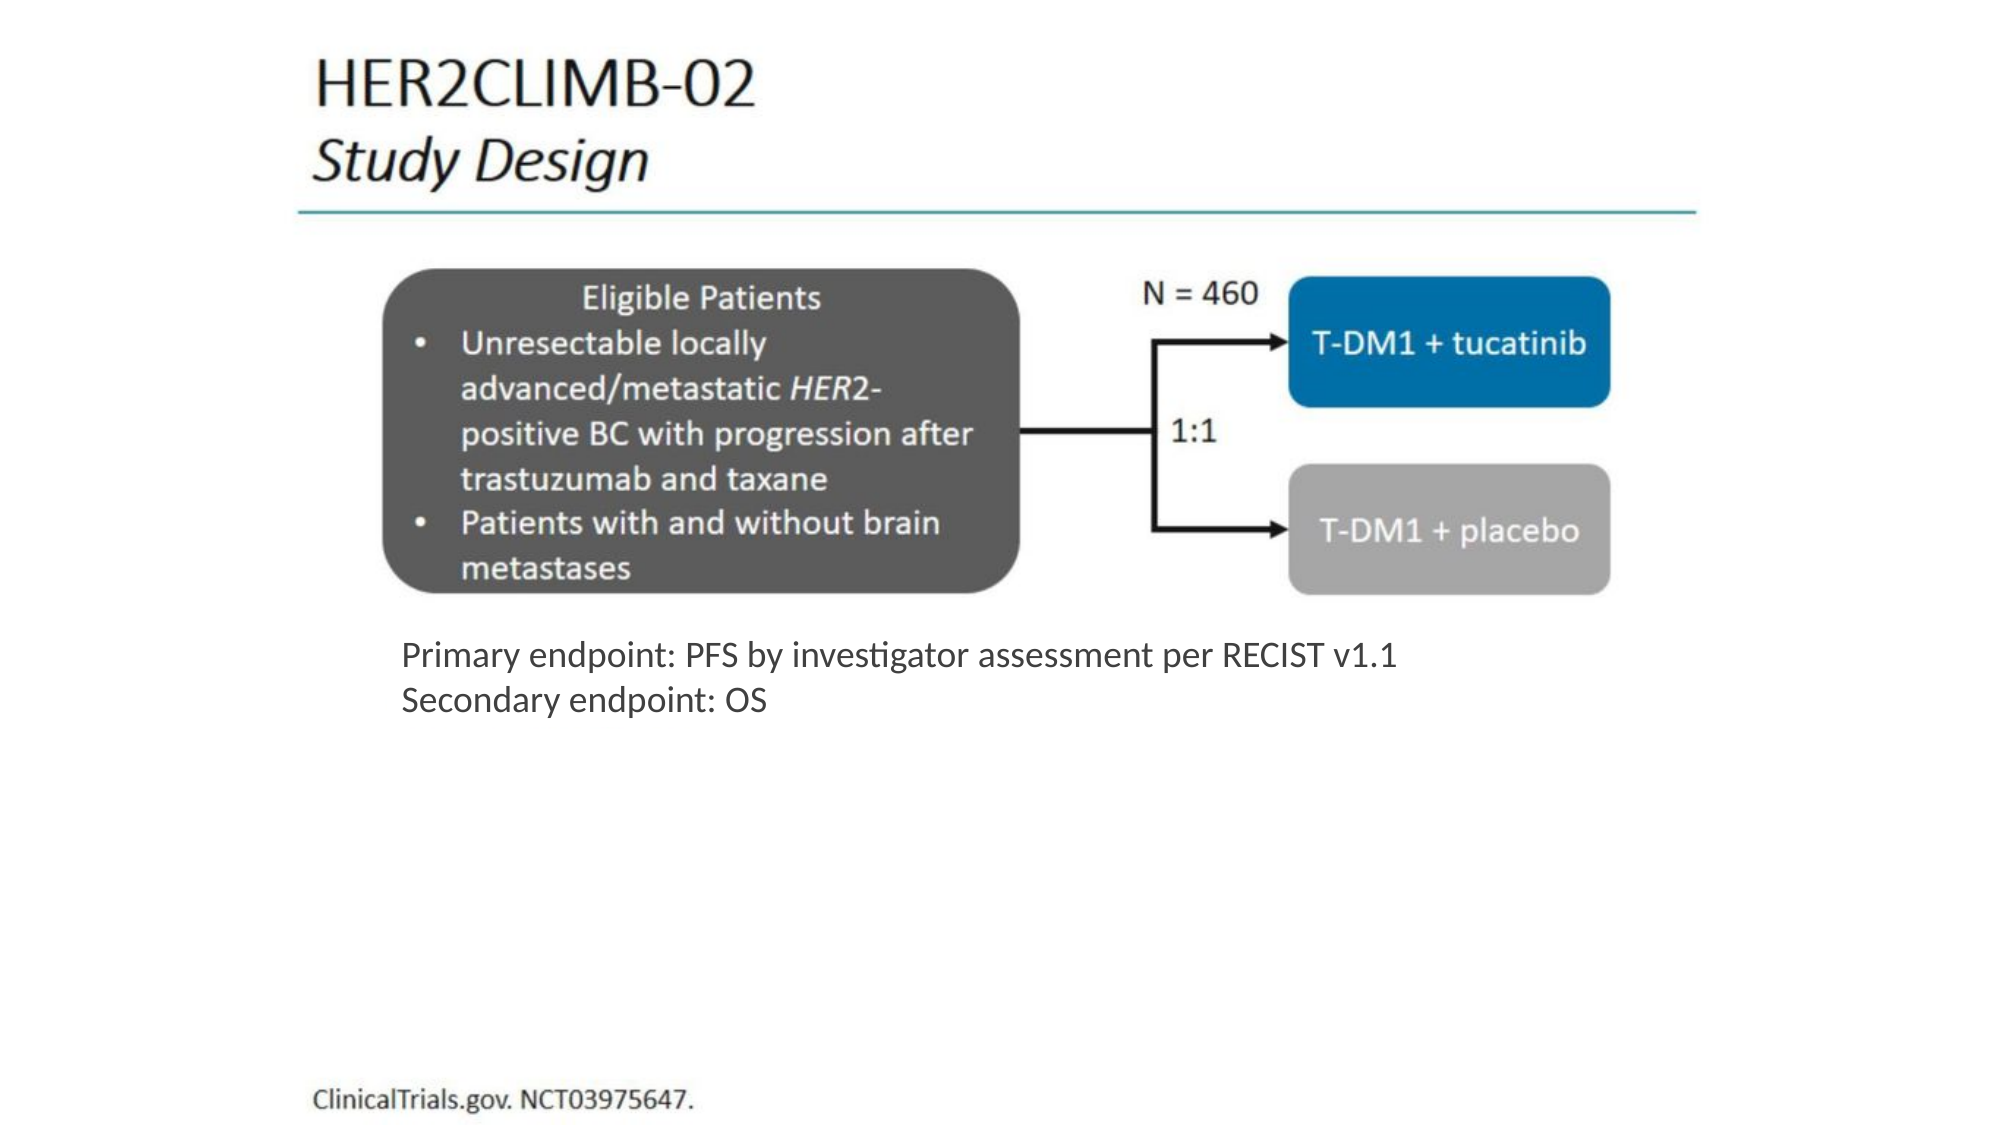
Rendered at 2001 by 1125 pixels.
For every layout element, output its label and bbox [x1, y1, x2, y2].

picture [253, 4, 1747, 1125]
